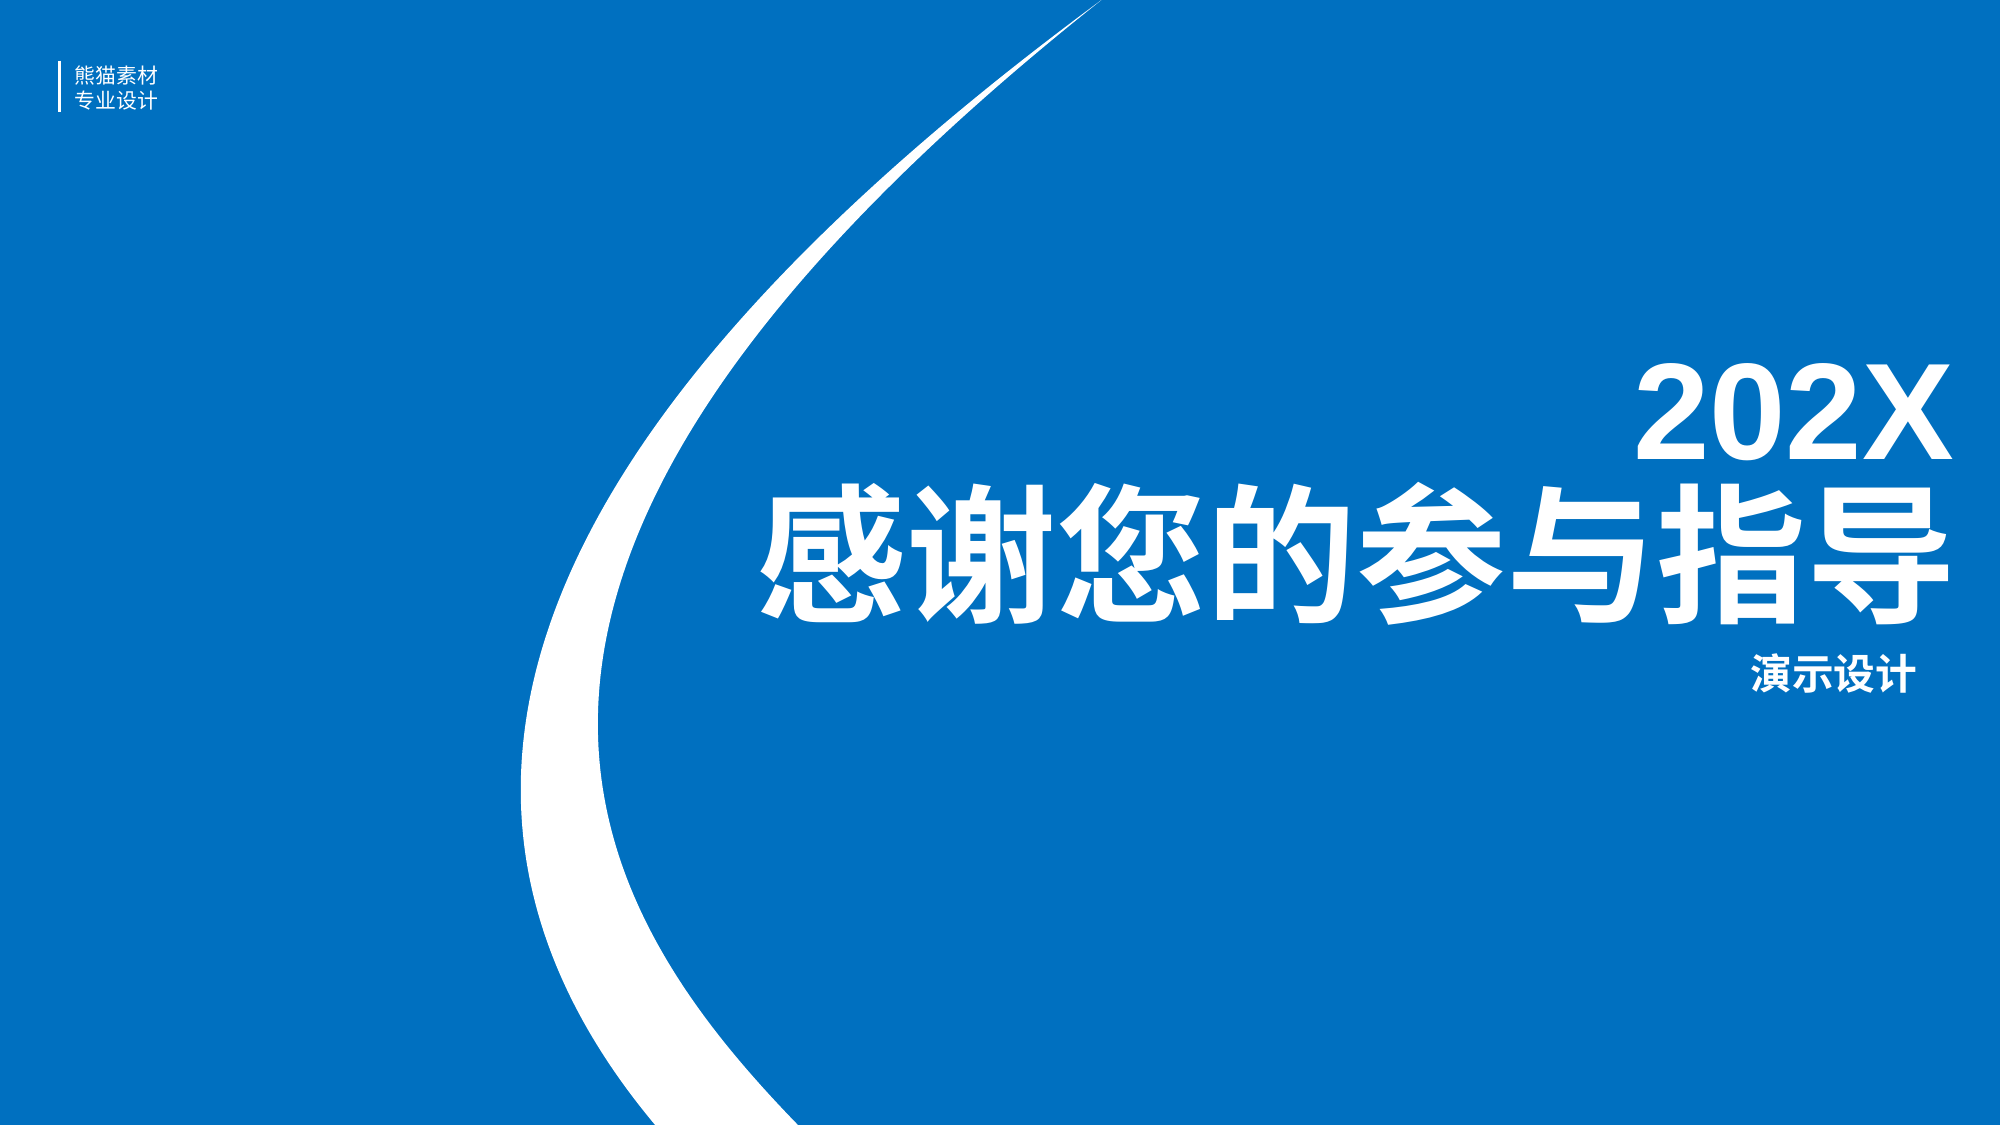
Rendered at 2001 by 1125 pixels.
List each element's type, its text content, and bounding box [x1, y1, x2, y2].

text_box [520, 0, 1102, 1125]
text_box 熊猫素材 专业设计 [59, 55, 173, 120]
text_box 演示设计 [1716, 640, 1933, 706]
text_box 202X [1618, 315, 1970, 454]
text_box 感谢您的参与指导 [741, 454, 1972, 649]
